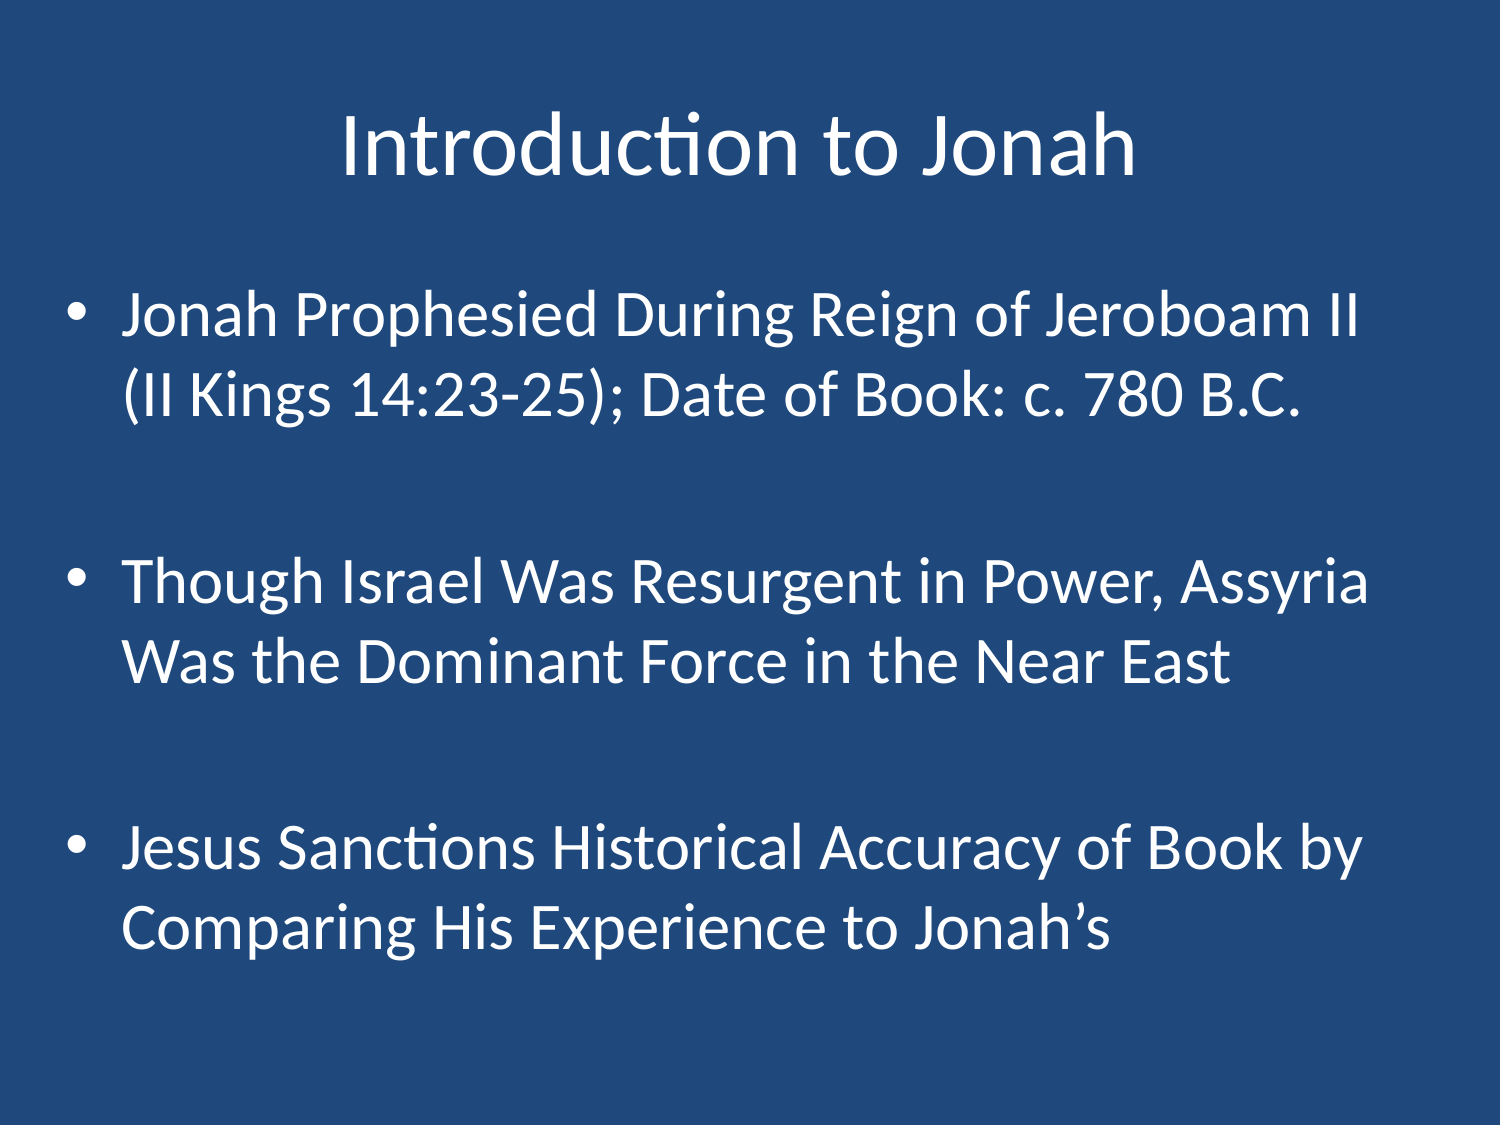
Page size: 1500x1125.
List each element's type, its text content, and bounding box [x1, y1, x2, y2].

list Jonah Prophesied During Reign of Jeroboam II (II Kings 14:23-25); Date of Book: c. 780 B.C. Though Israel Was Resurgent in Power, Assyria Was the Dominant Force in the Near East Jesus Sanctions Historical Accuracy of Book by Comparing His Experience to Jonah’s [50, 262, 1438, 1005]
title Introduction to Jonah [75, 45, 1425, 233]
